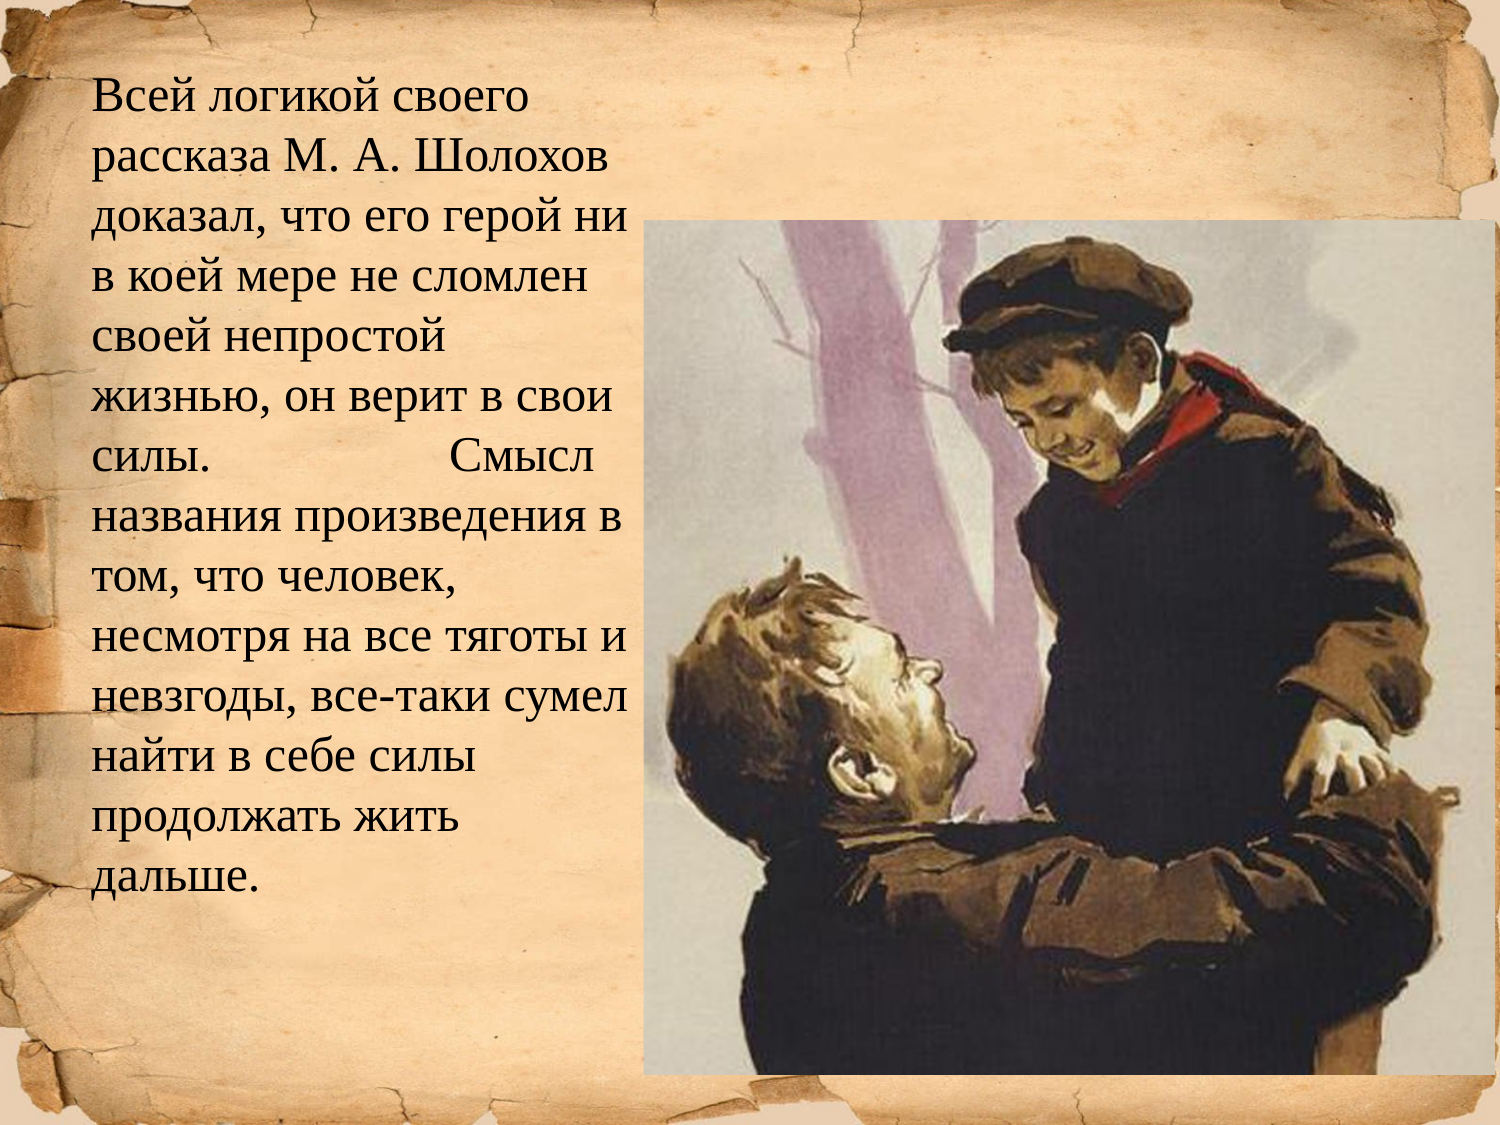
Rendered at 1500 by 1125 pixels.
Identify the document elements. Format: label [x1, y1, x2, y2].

list [0, 0, 1500, 1125]
picture [643, 220, 1496, 1075]
